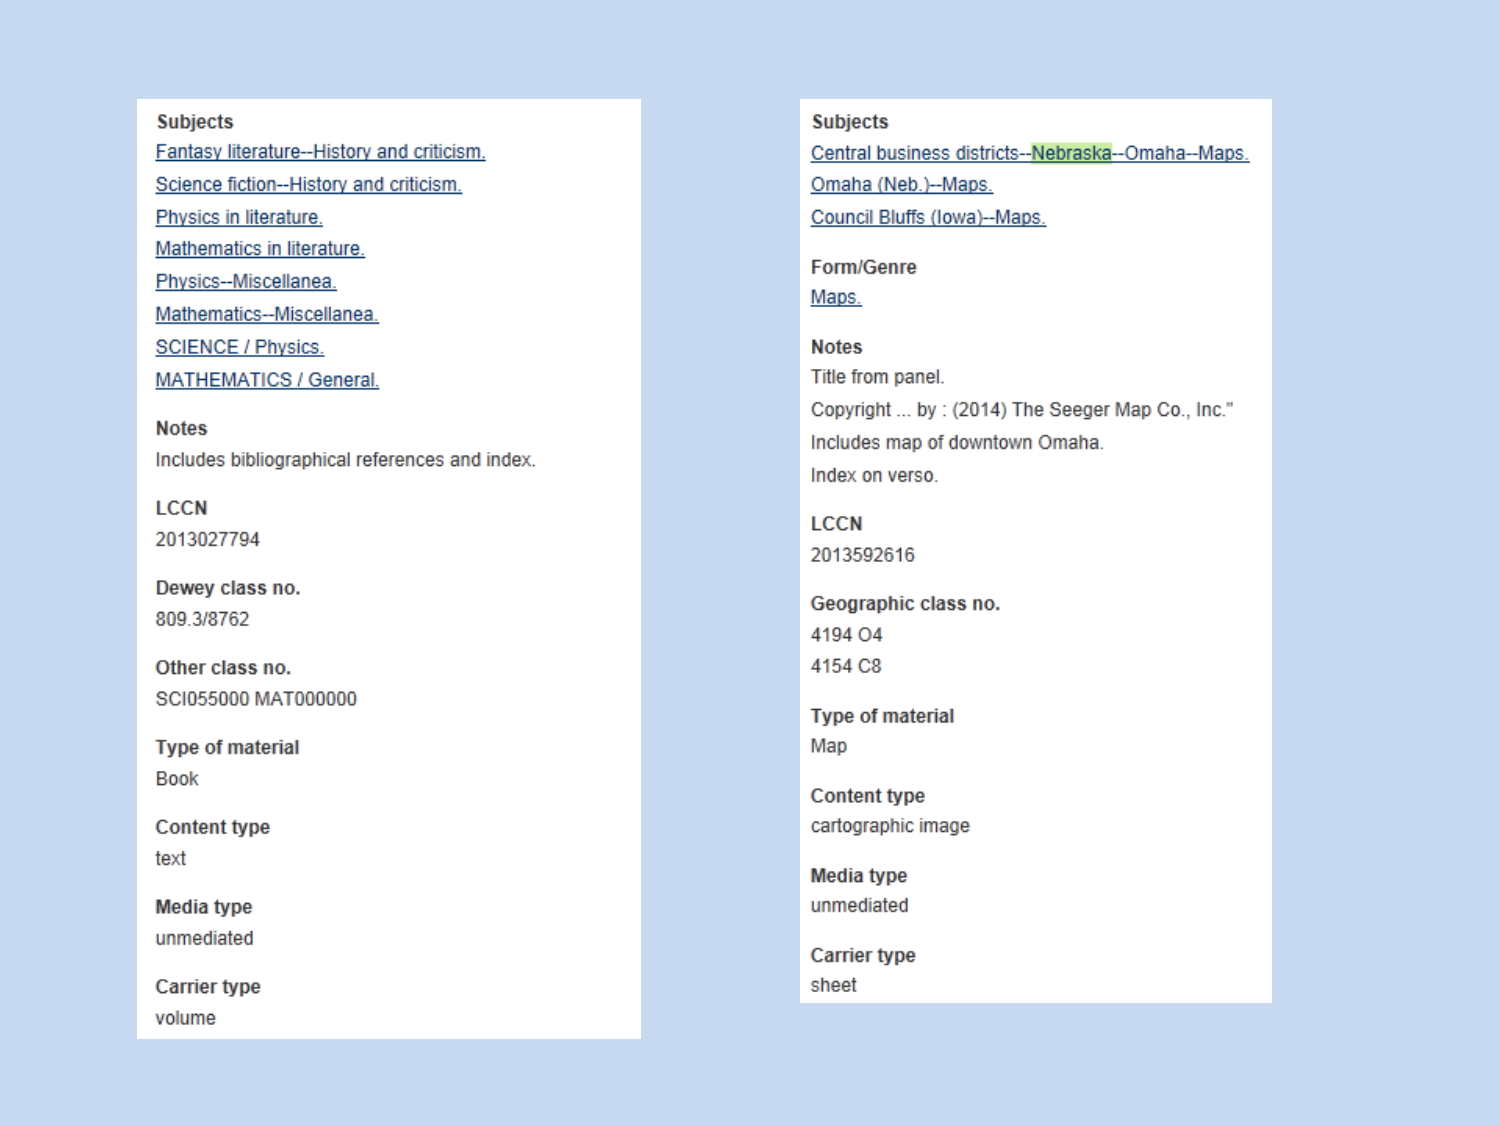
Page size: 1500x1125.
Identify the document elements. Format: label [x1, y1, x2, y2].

picture [799, 99, 1273, 1004]
picture [137, 99, 641, 1040]
